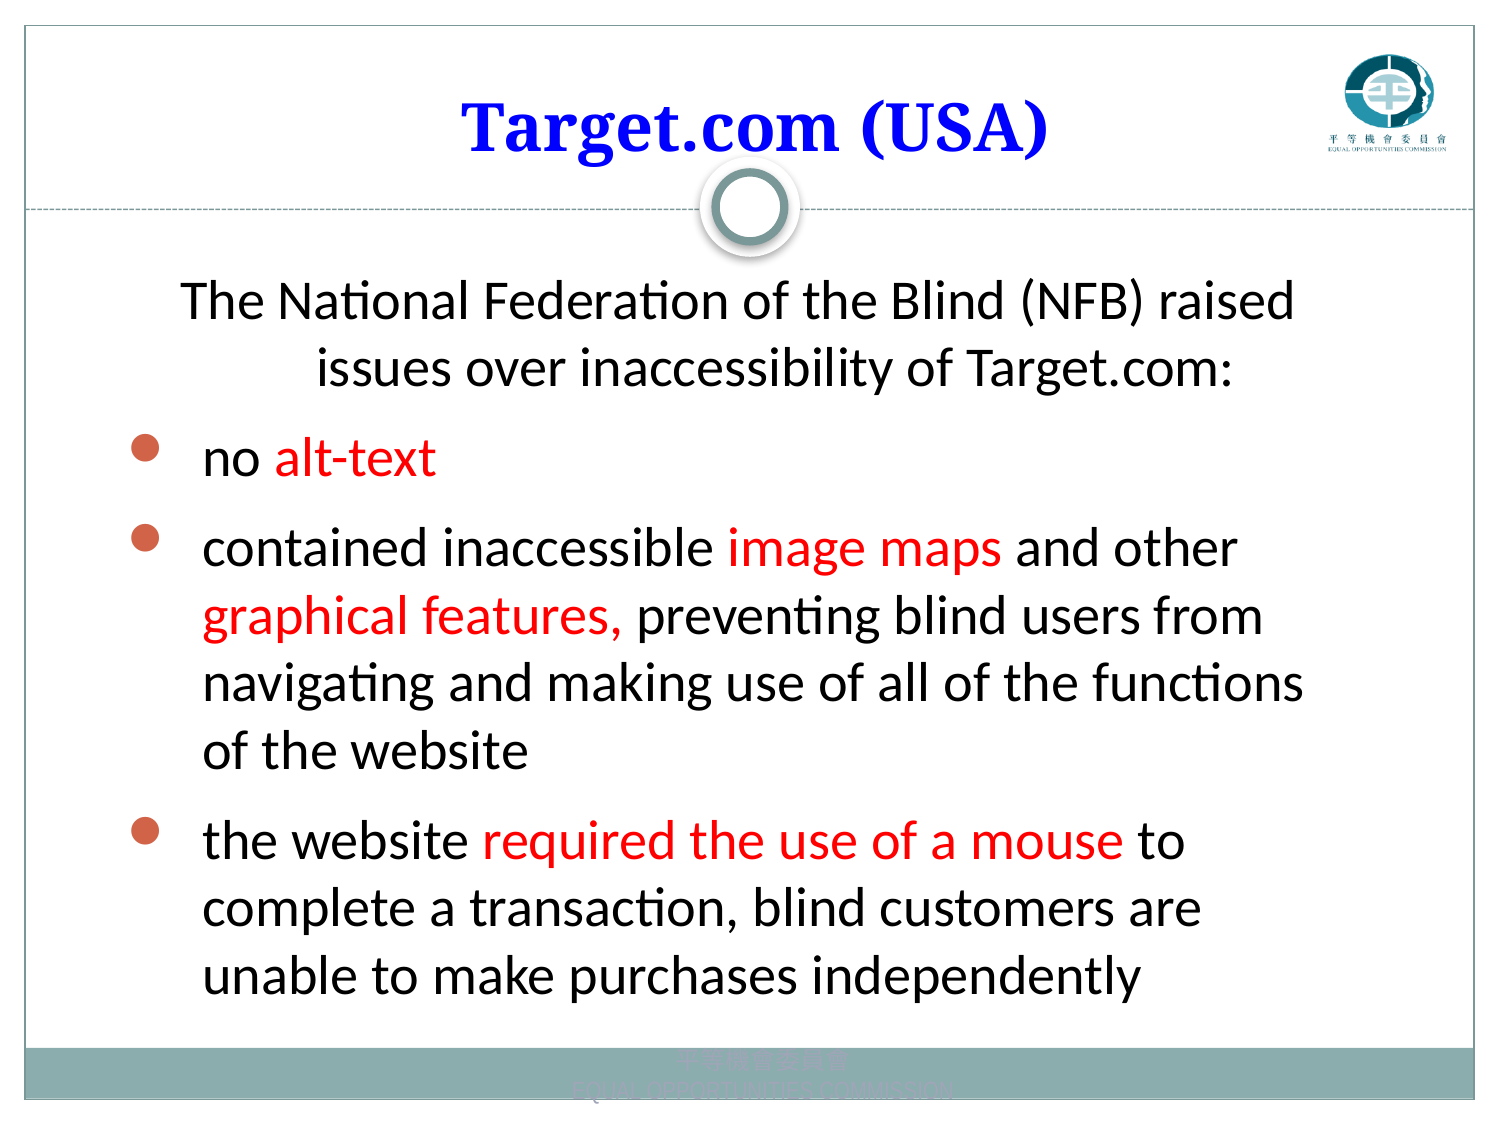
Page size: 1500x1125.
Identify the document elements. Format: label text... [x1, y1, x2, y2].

slide_number 平等機會委員會 EQUAL OPPORTUNITIES COMMISSION [525, 1023, 1001, 1125]
title Target.com (USA) [29, 30, 1380, 173]
list The National Federation of the Blind (NFB) raised issues over inaccessibility of Target.com: no alt-text contained inaccessible image maps and other graphical features, preventing blind users from navigating and making use of all of the functions of the website the website required the use of a mouse to complete a transaction, blind customers are unable to make purchases independently [111, 255, 1365, 1048]
picture [1328, 54, 1448, 152]
